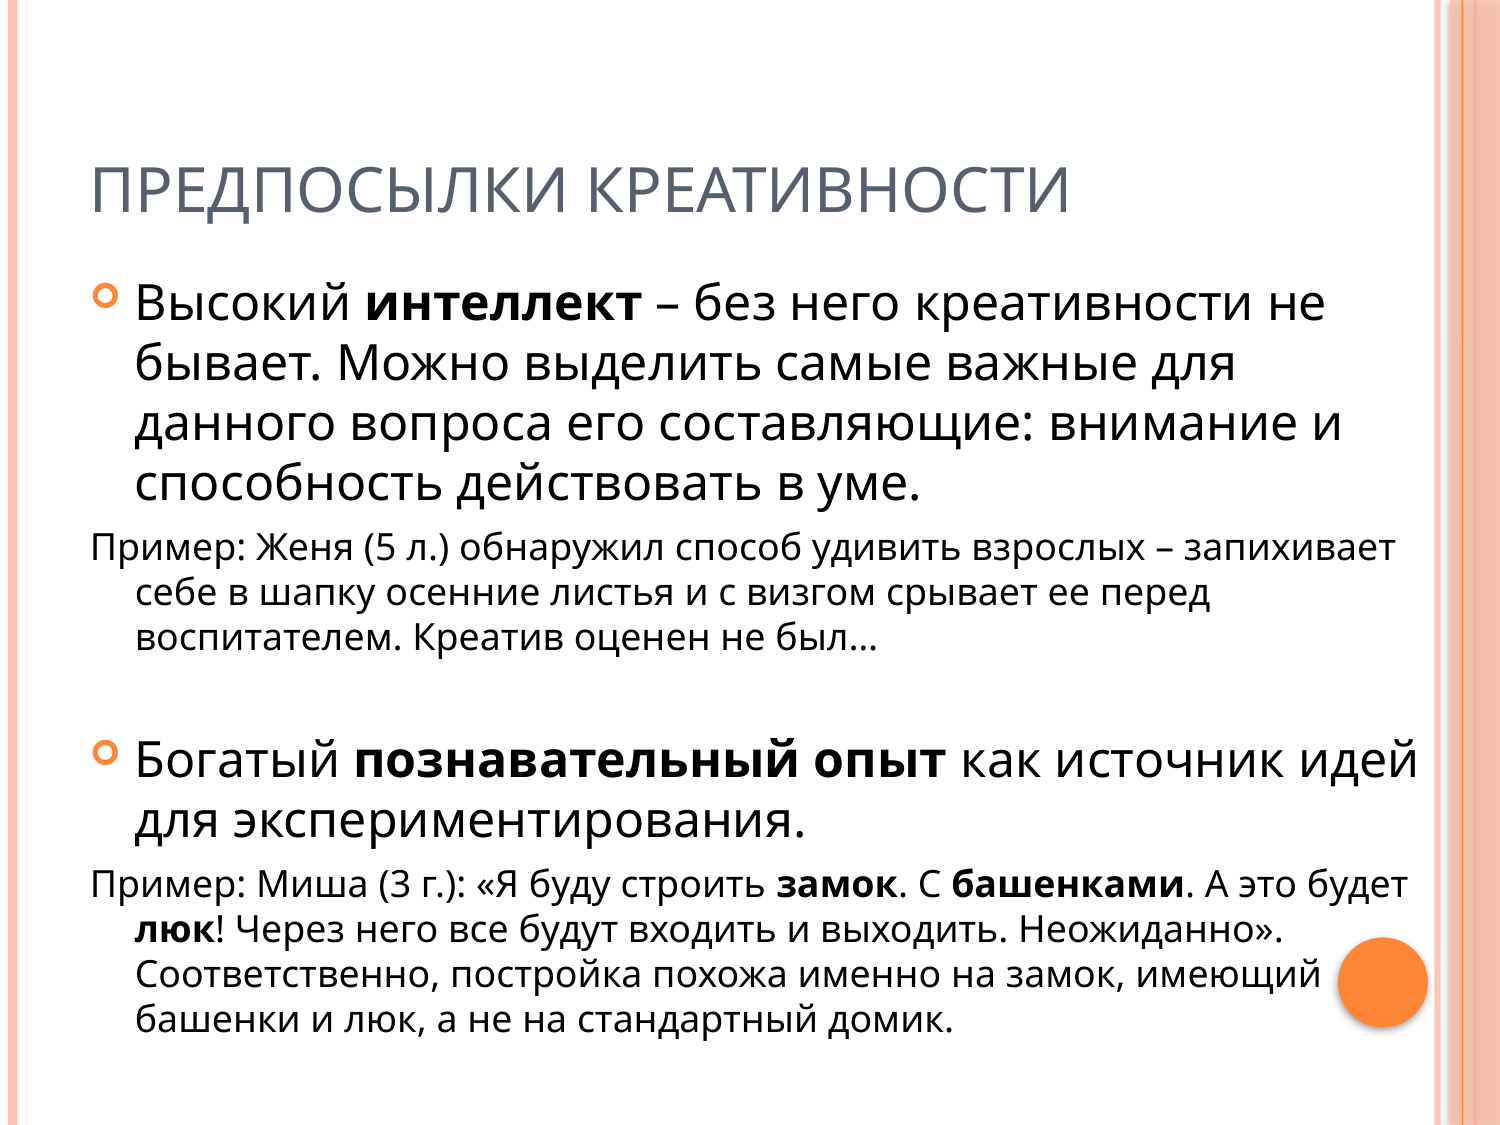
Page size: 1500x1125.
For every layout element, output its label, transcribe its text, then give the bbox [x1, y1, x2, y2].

title Предпосылки креативности [75, 45, 1300, 233]
list Высокий интеллект – без него креативности не бывает. Можно выделить самые важные для данного вопроса его составляющие: внимание и способность действовать в уме. Пример: Женя (5 л.) обнаружил способ удивить взрослых – запихивает себе в шапку осенние листья и с визгом срывает ее перед воспитателем. Креатив оценен не был… Богатый познавательный опыт как источник идей для экспериментирования. Пример: Миша (3 г.): «Я буду строить замок. С башенками. А это будет люк! Через него все будут входить и выходить. Неожиданно». Соответственно, постройка похожа именно на замок, имеющий башенки и люк, а не на стандартный домик. [75, 262, 1447, 1062]
